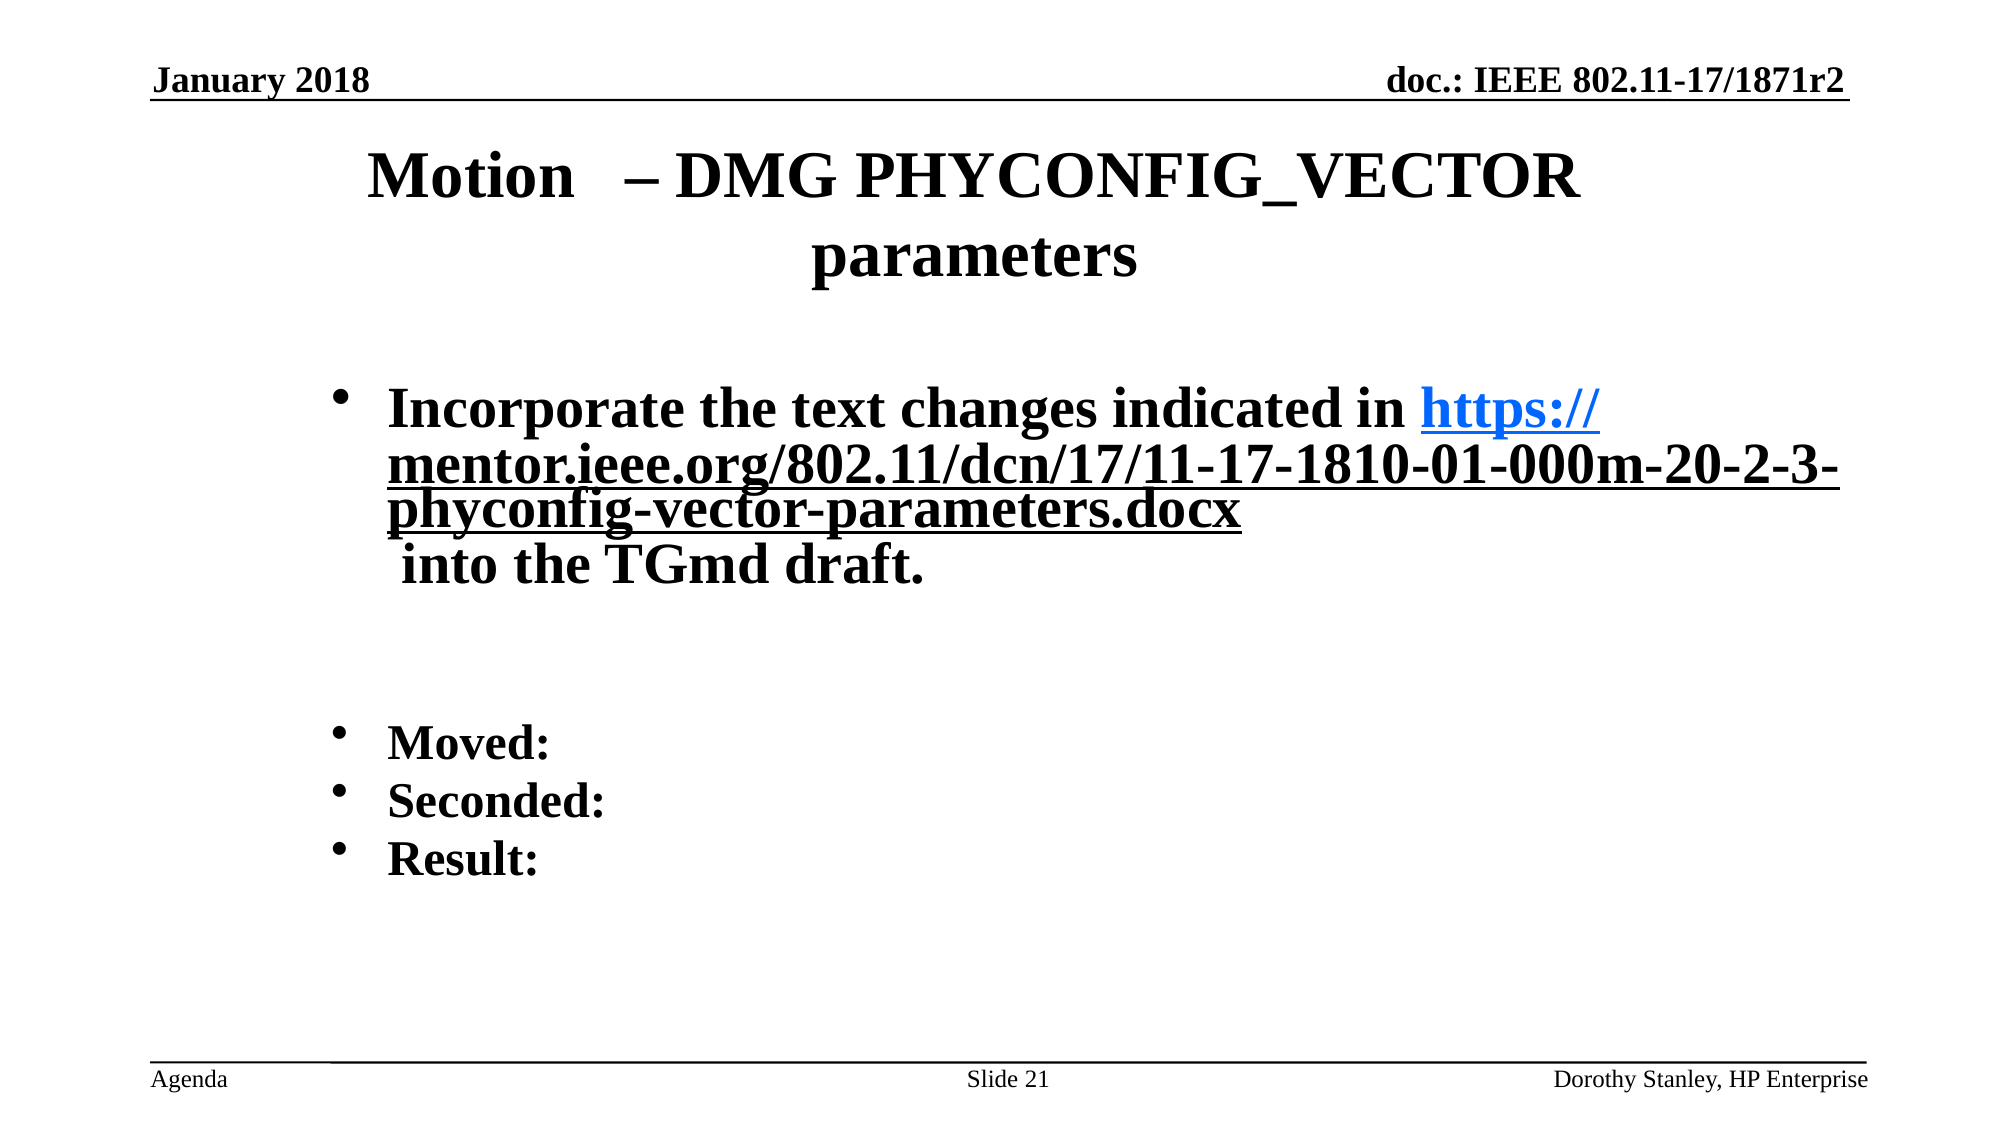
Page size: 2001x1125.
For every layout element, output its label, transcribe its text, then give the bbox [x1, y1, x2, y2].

text_box Incorporate the text changes indicated in https://mentor.ieee.org/802.11/dcn/17/11-17-1810-01-000m-20-2-3-phyconfig-vector-parameters.docx into the TGmd draft. Moved: Seconded: Result: [315, 374, 1869, 985]
text_box Motion – DMG PHYCONFIG_VECTOR parameters [237, 122, 1713, 298]
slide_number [152, 54, 567, 100]
slide_number Slide 21 [964, 1062, 1053, 1093]
footer Dorothy Stanley, HP Enterprise [1549, 1062, 1869, 1093]
